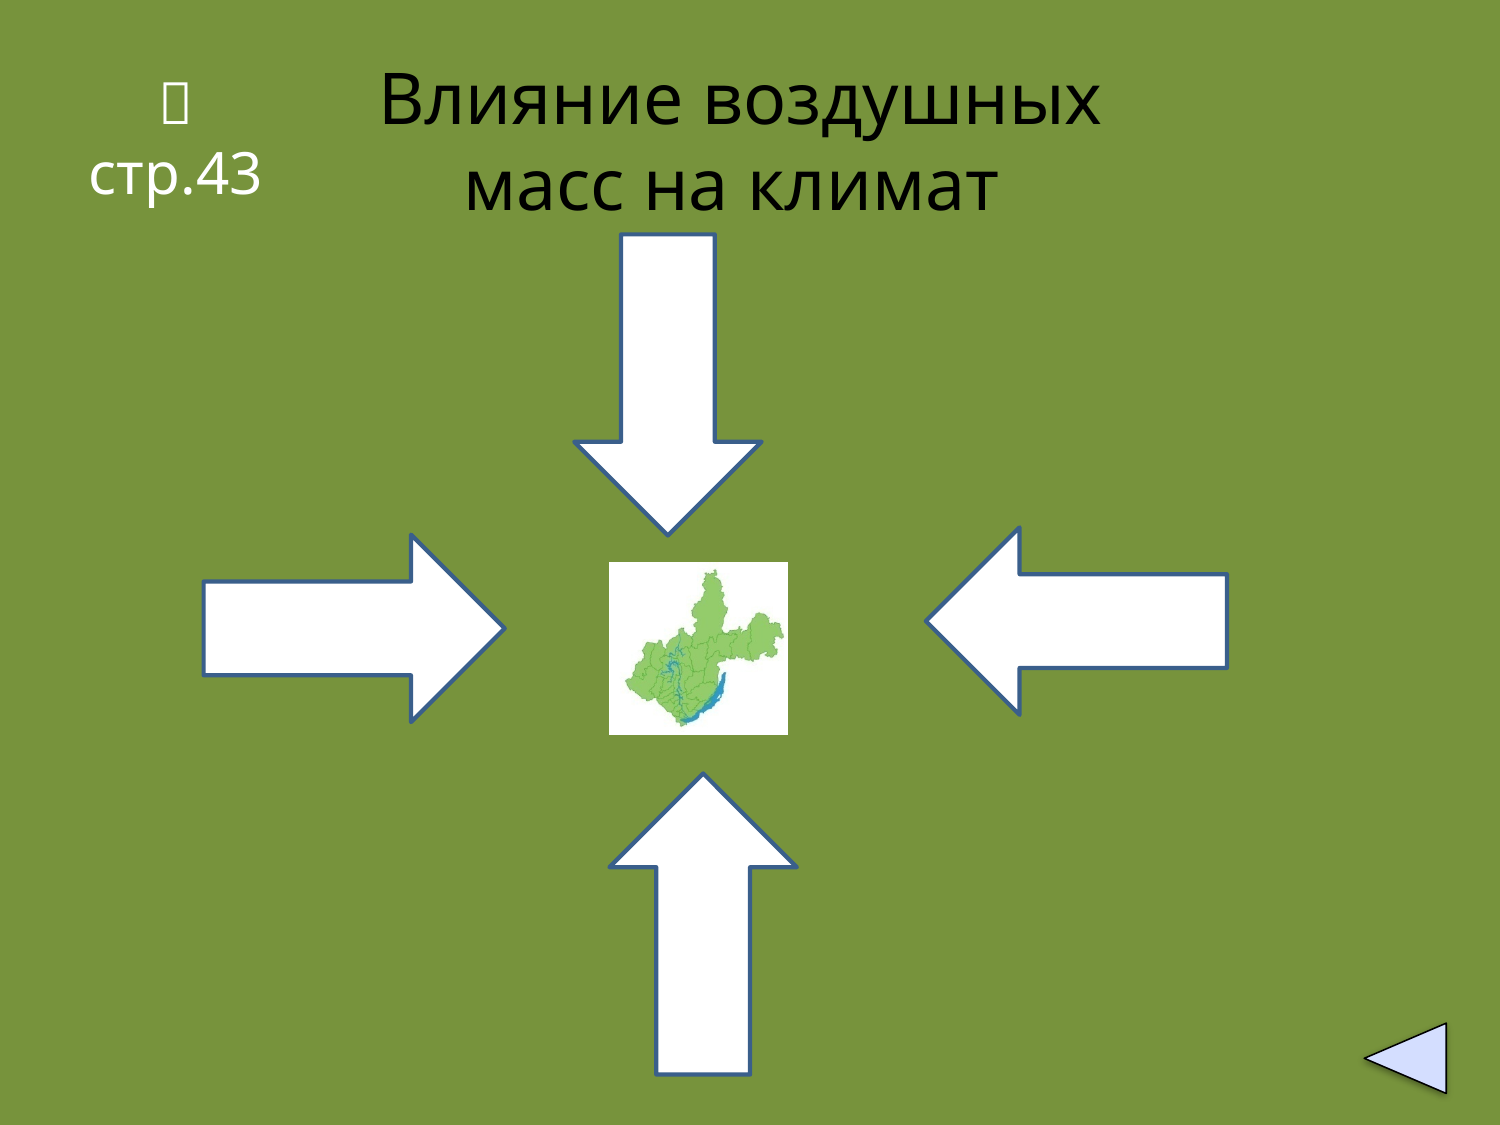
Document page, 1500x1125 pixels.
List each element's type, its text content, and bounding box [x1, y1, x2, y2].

text_box [607, 771, 799, 1077]
text_box [923, 525, 1230, 717]
text_box  стр.43 [46, 58, 305, 214]
text_box [1363, 1022, 1448, 1095]
text_box [572, 232, 764, 538]
text_box [201, 532, 507, 725]
picture [609, 562, 788, 735]
title Влияние воздушных масс на климат [75, 45, 1425, 233]
